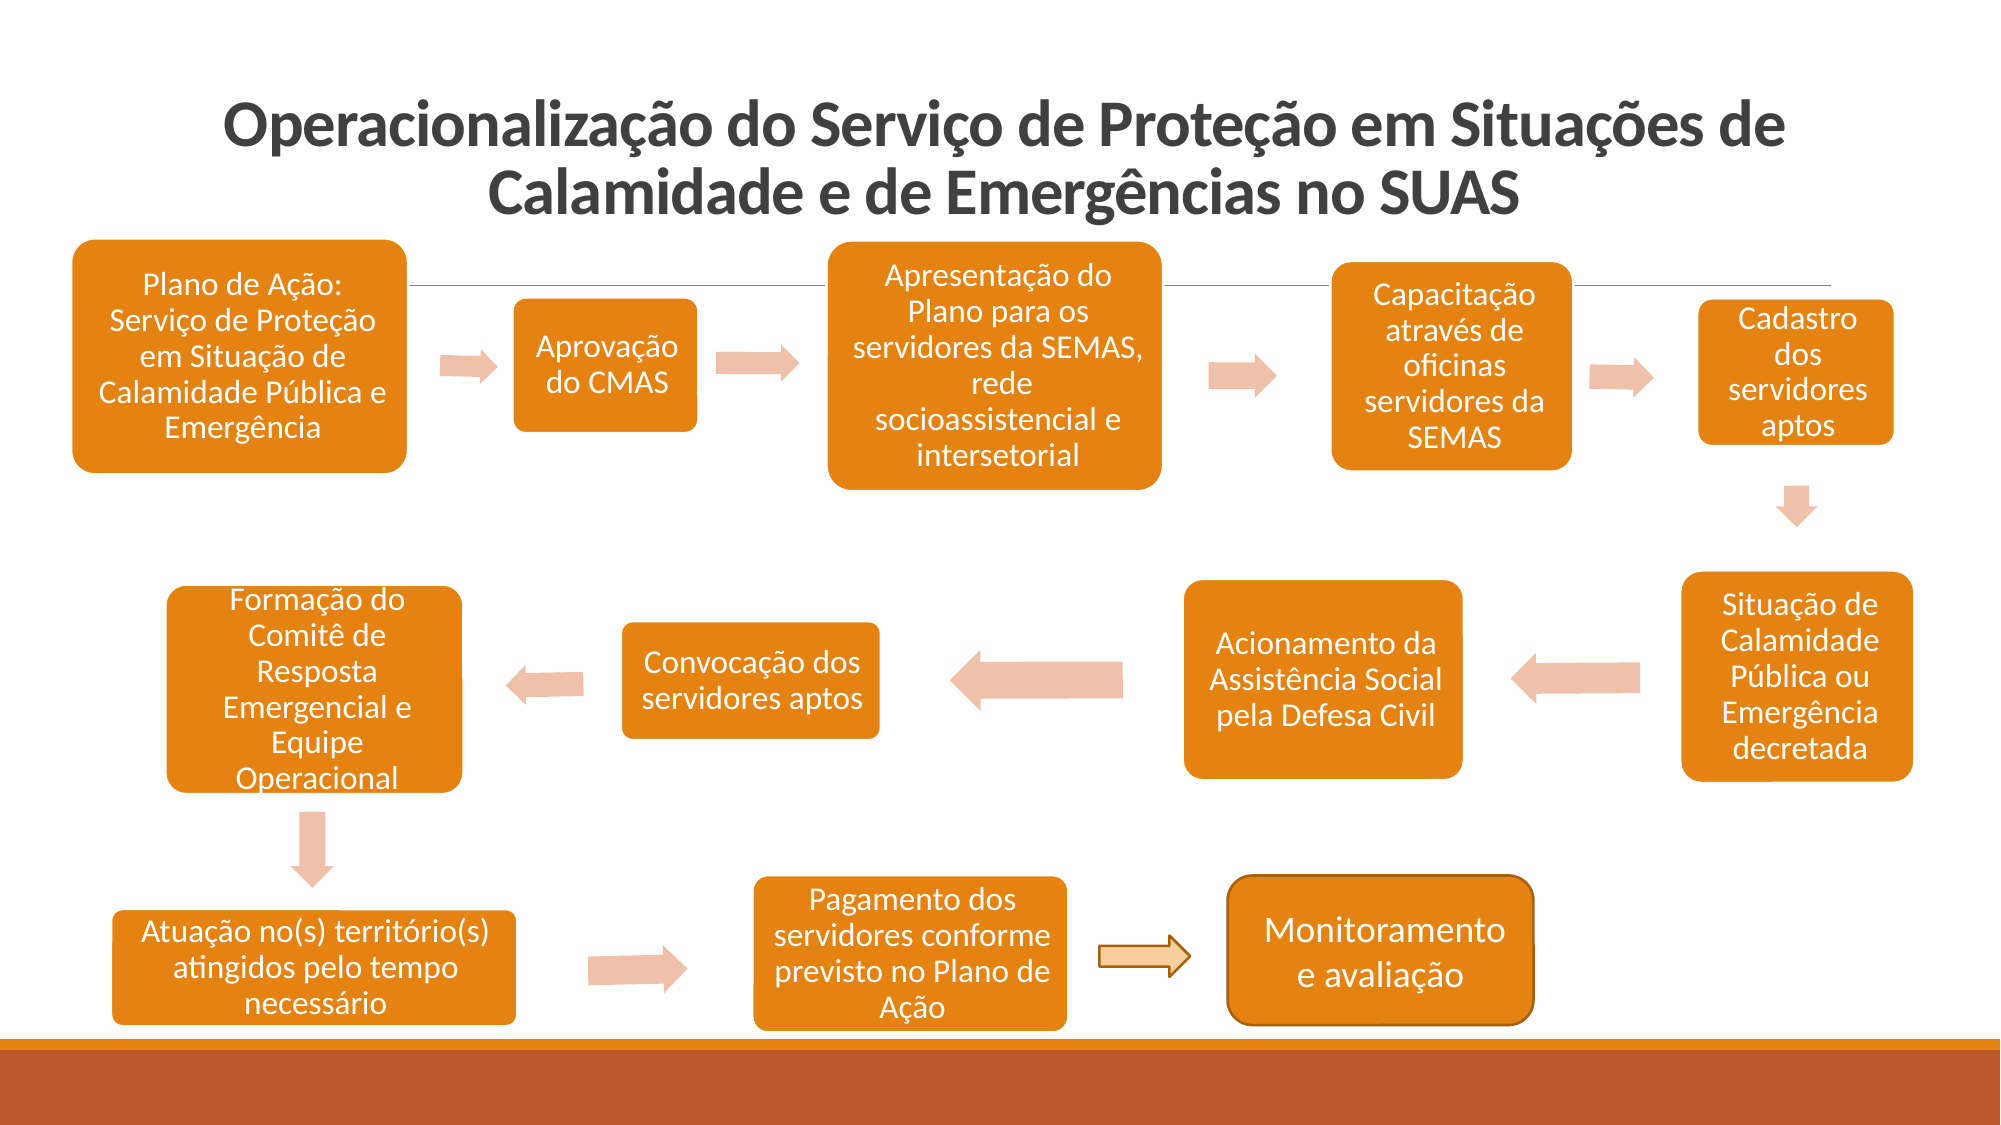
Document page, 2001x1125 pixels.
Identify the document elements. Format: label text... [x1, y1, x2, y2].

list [70, 234, 1940, 1125]
title Operacionalização do Serviço de Proteção em Situações de Calamidade e de Emergências no SUAS [180, 31, 1830, 231]
